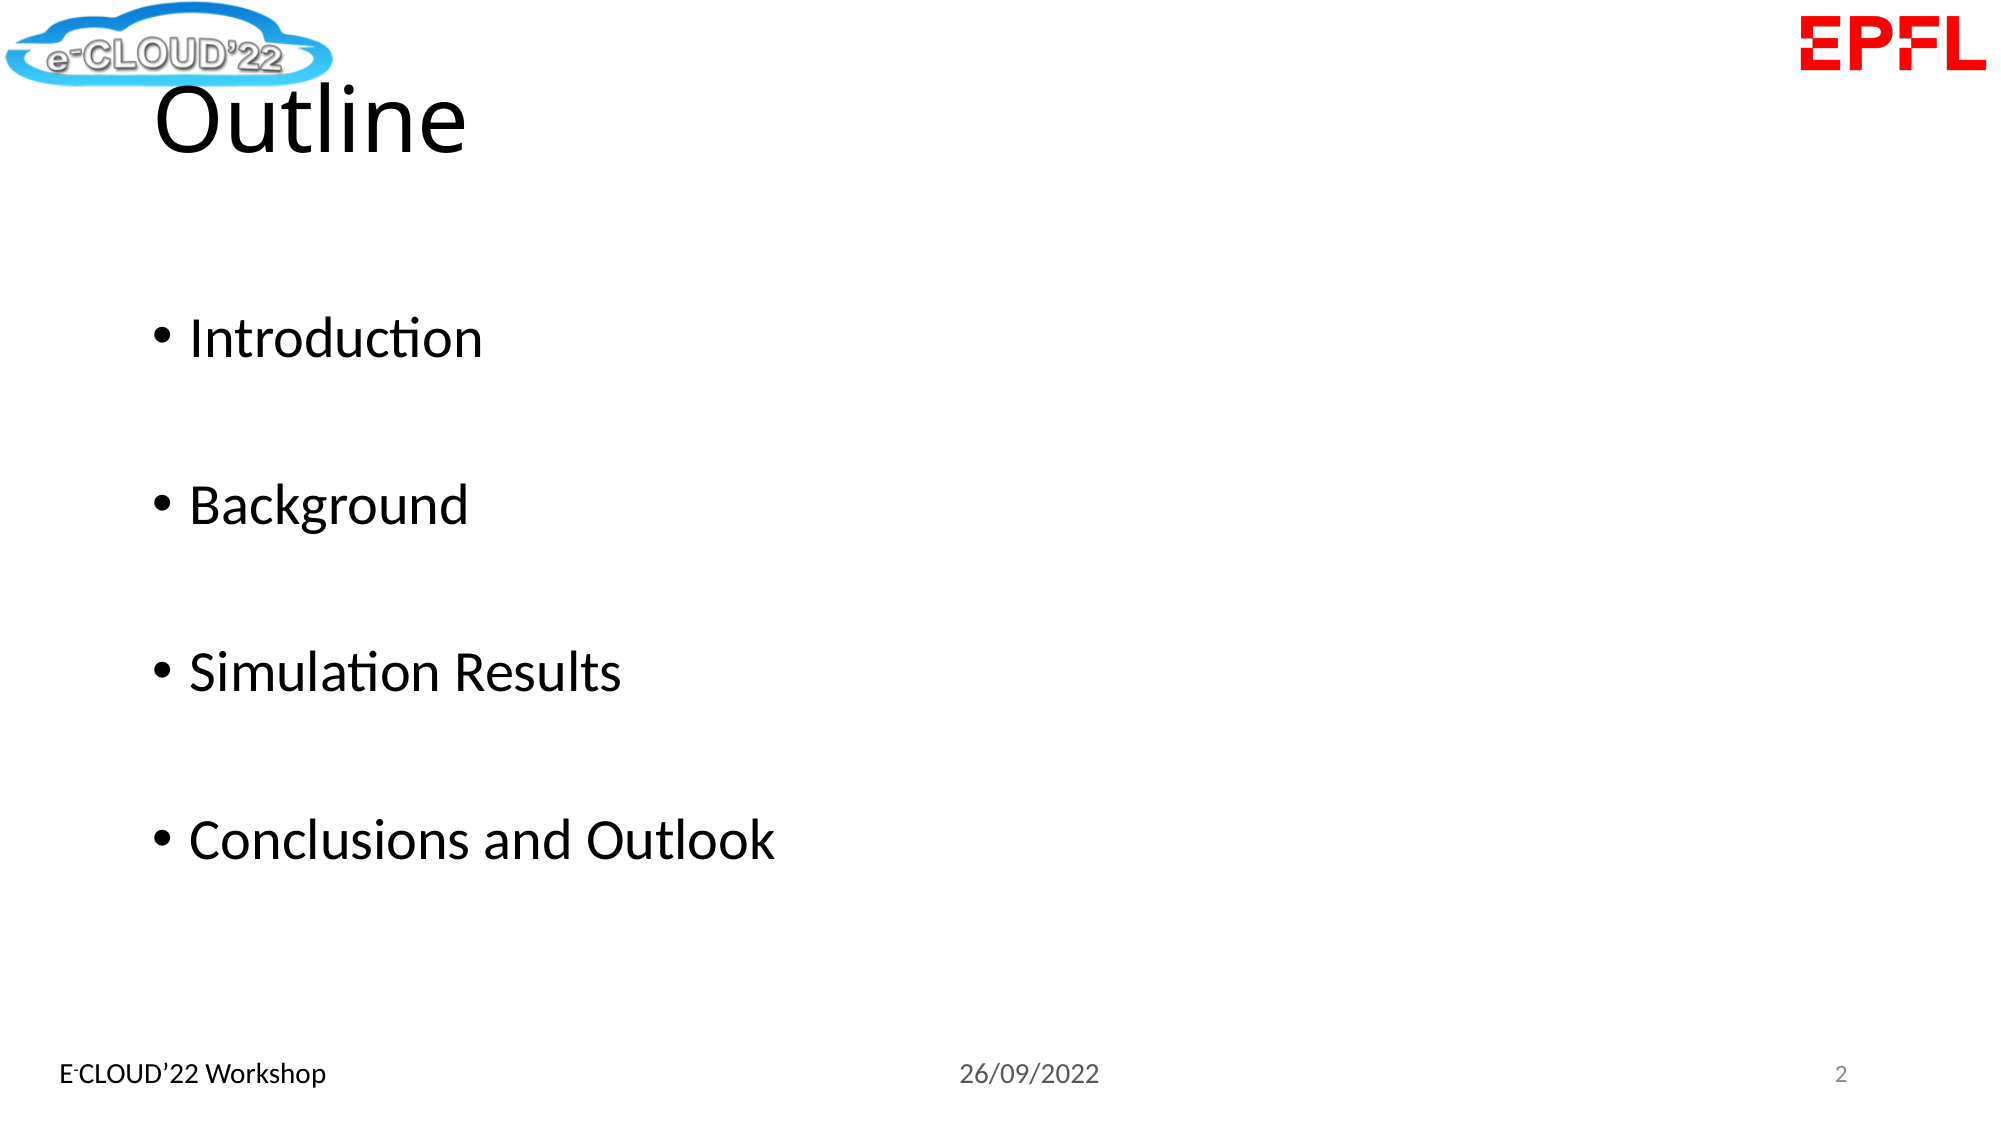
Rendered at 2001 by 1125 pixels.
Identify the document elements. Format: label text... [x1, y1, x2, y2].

list Introduction Background Simulation Results Conclusions and Outlook [137, 299, 1863, 1014]
text_box E-CLOUD’22 Workshop 26/09/2022 [44, 1047, 1115, 1098]
slide_number 2 [1412, 1042, 1863, 1103]
title Outline [137, 14, 1863, 232]
picture [1783, 0, 2000, 87]
picture [0, 0, 337, 88]
